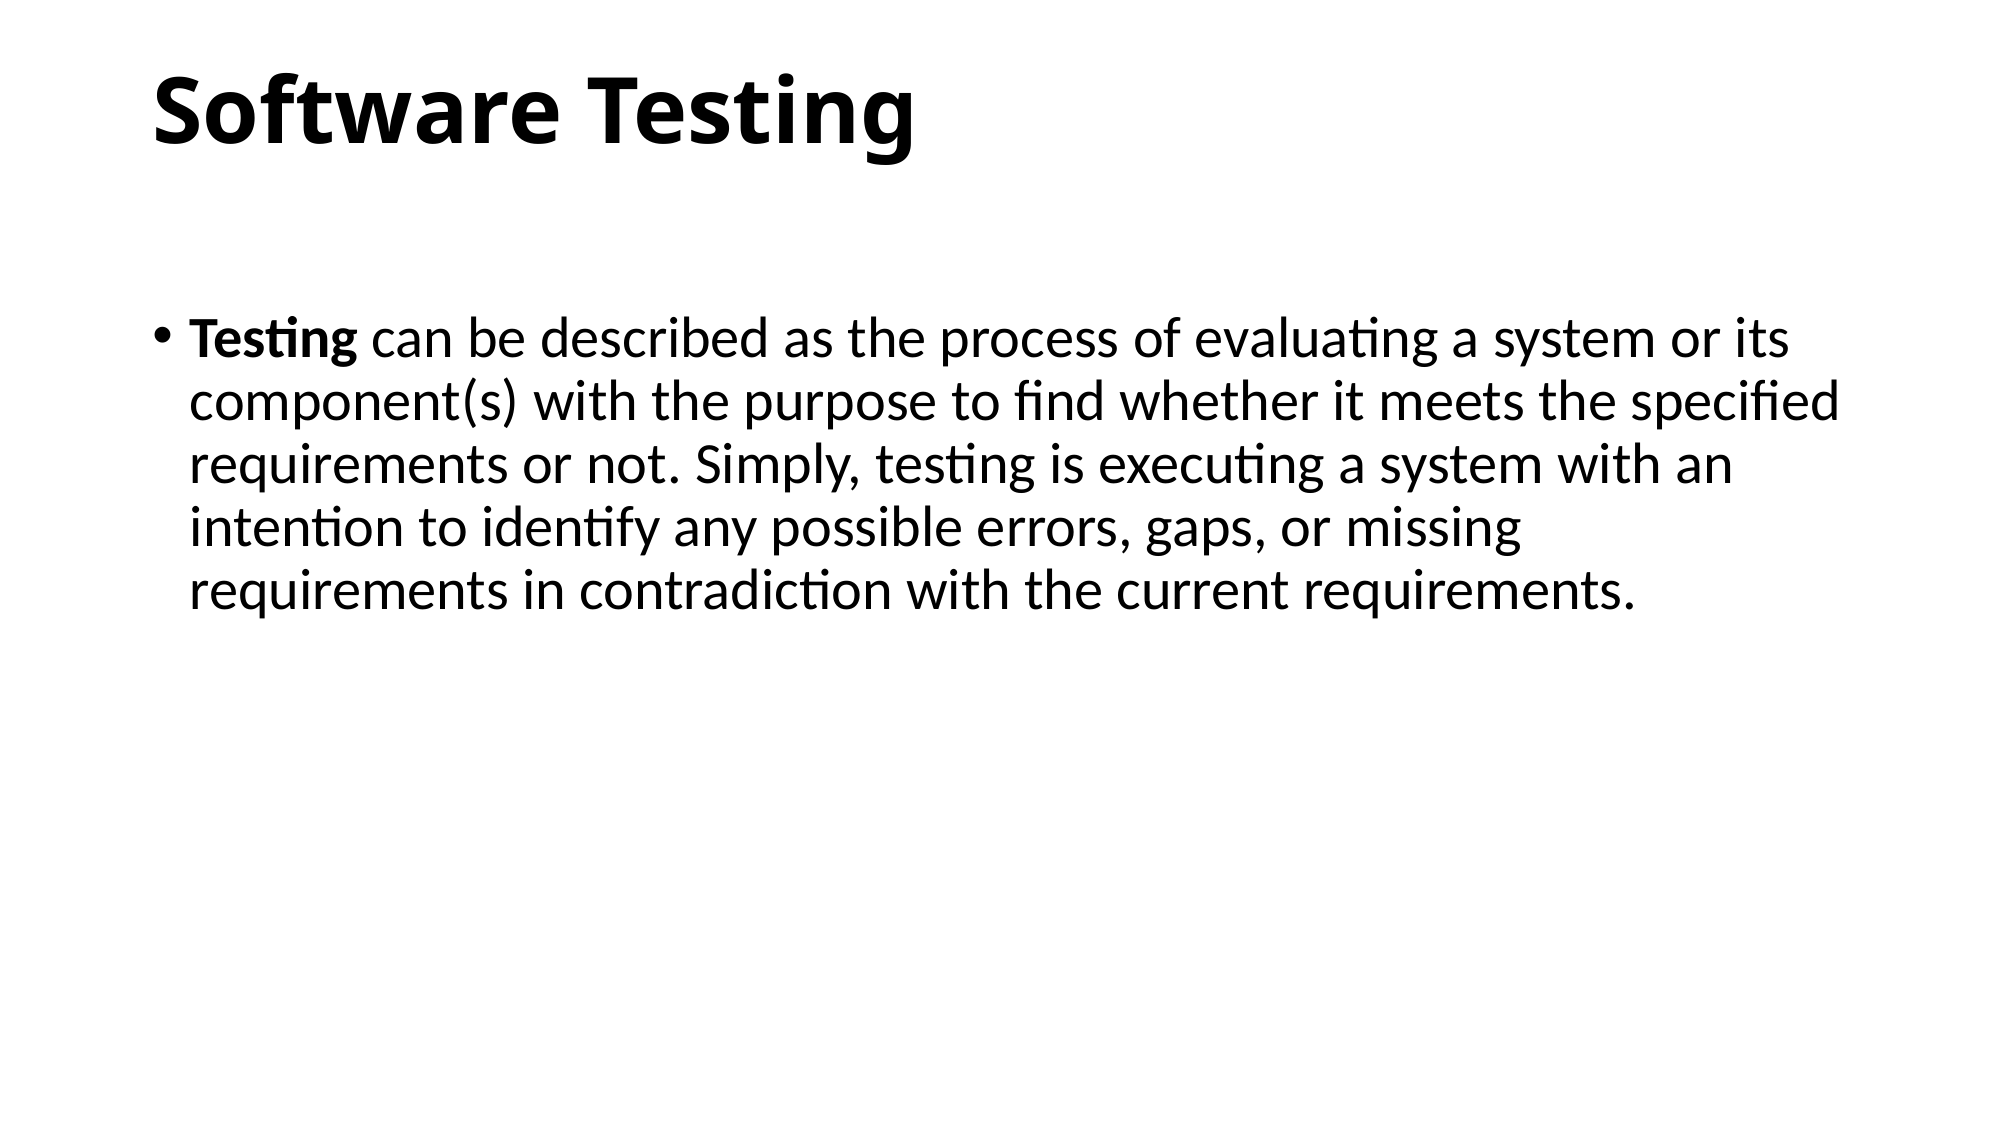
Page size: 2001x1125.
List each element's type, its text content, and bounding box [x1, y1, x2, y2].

title Software Testing [137, 59, 1863, 278]
list Testing can be described as the process of evaluating a system or its component(s) with the purpose to find whether it meets the specified requirements or not. Simply, testing is executing a system with an intention to identify any possible errors, gaps, or missing requirements in contradiction with the current requirements. [137, 299, 1863, 1014]
